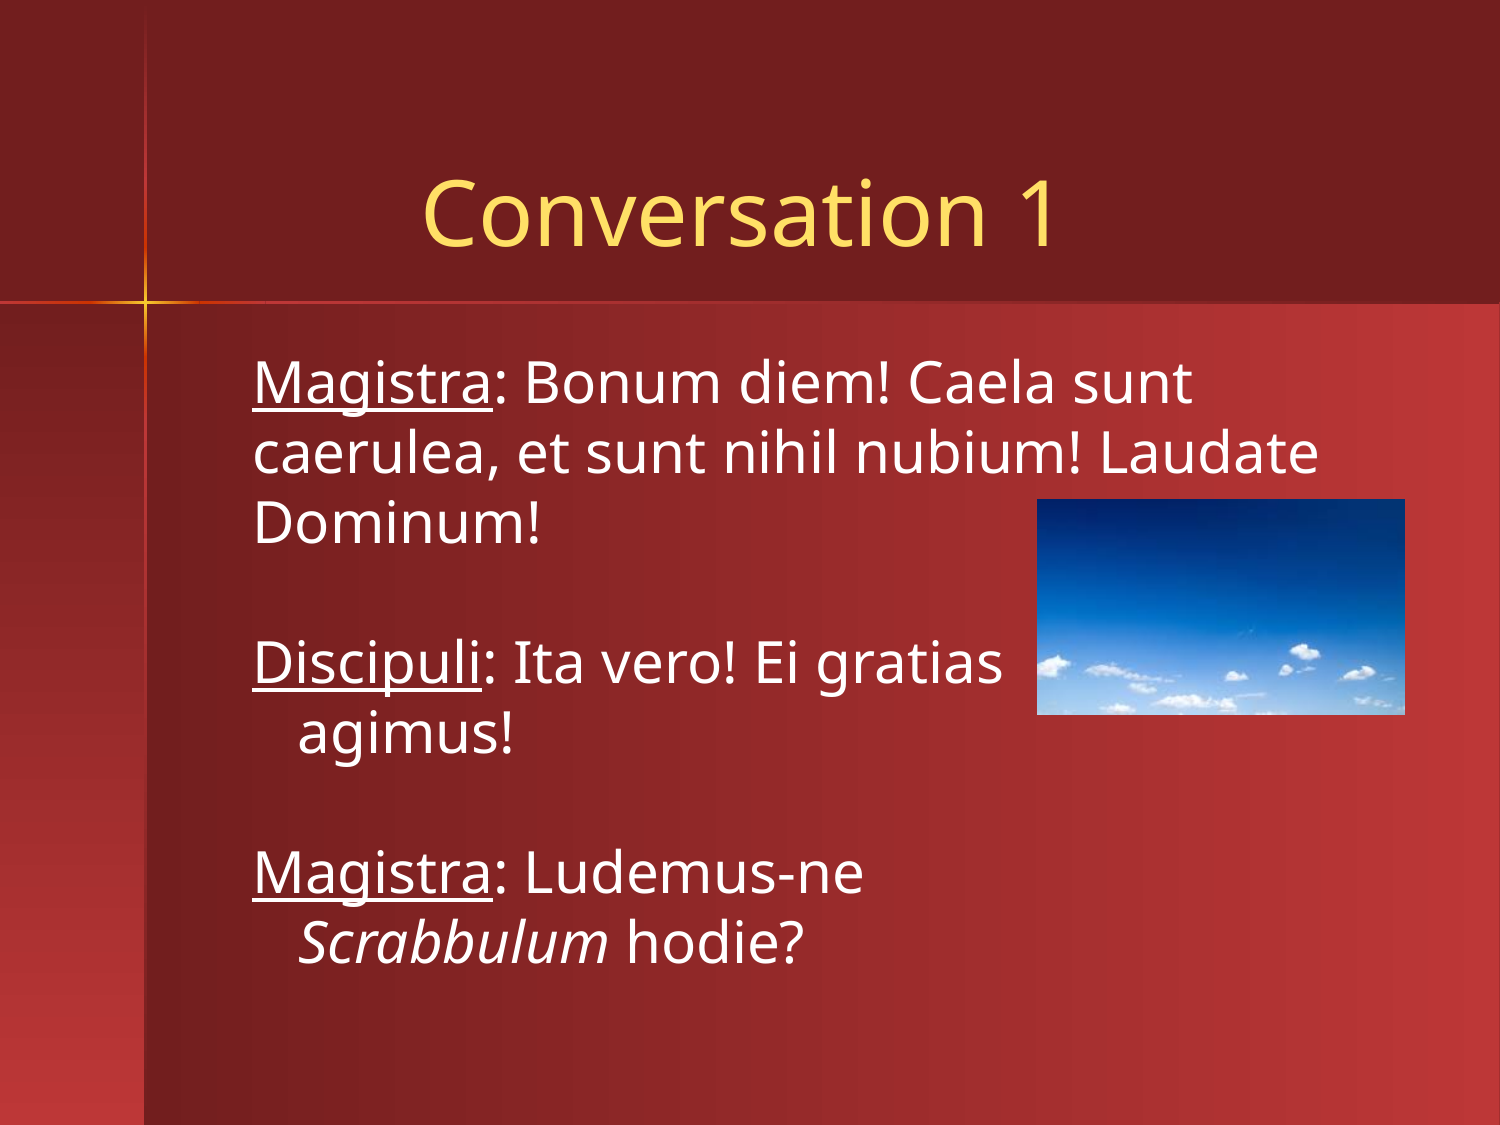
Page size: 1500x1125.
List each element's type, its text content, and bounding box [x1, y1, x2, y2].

text_box Magistra: Bonum diem! Caela sunt caerulea, et sunt nihil nubium! Laudate Dominum! Discipuli: Ita vero! Ei gratias agimus! Magistra: Ludemus-ne Scrabbulum hodie? [237, 337, 1388, 1073]
picture [1037, 499, 1406, 716]
title Conversation 1 [162, 37, 1326, 273]
